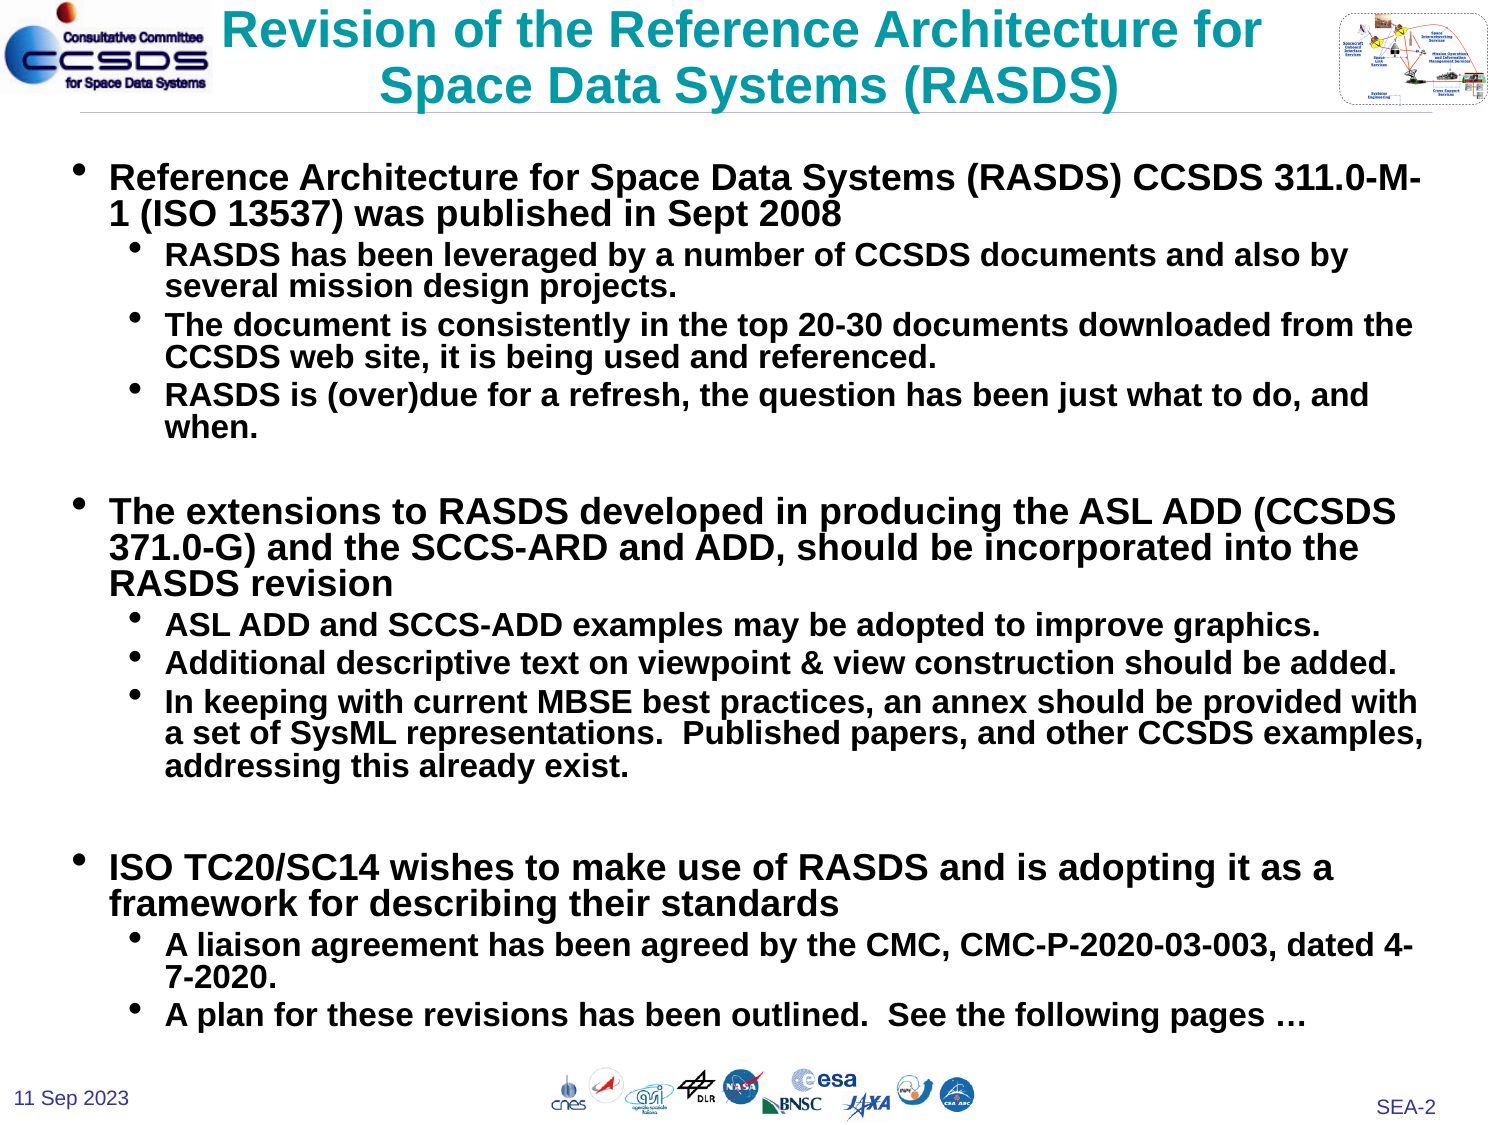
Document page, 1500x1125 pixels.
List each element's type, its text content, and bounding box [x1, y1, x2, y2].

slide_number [0, 1074, 285, 1120]
picture [1338, 12, 1488, 106]
list Reference Architecture for Space Data Systems (RASDS) CCSDS 311.0-M-1 (ISO 13537) was published in Sept 2008 RASDS has been leveraged by a number of CCSDS documents and also by several mission design projects. The document is consistently in the top 20-30 documents downloaded from the CCSDS web site, it is being used and referenced. RASDS is (over)due for a refresh, the question has been just what to do, and when. The extensions to RASDS developed in producing the ASL ADD (CCSDS 371.0-G) and the SCCS-ARD and ADD, should be incorporated into the RASDS revision ASL ADD and SCCS-ADD examples may be adopted to improve graphics. Additional descriptive text on viewpoint & view construction should be added. In keeping with current MBSE best practices, an annex should be provided with a set of SysML representations. Published papers, and other CCSDS examples, addressing this already exist. ISO TC20/SC14 wishes to make use of RASDS and is adopting it as a framework for describing their standards A liaison agreement has been agreed by the CMC, CMC-P-2020-03-003, dated 4-7-2020. A plan for these revisions has been outlined. See the following pages … [56, 154, 1444, 1050]
title Revision of the Reference Architecture for Space Data Systems (RASDS) [75, 0, 1425, 75]
picture [549, 1064, 975, 1125]
picture [0, 0, 213, 94]
